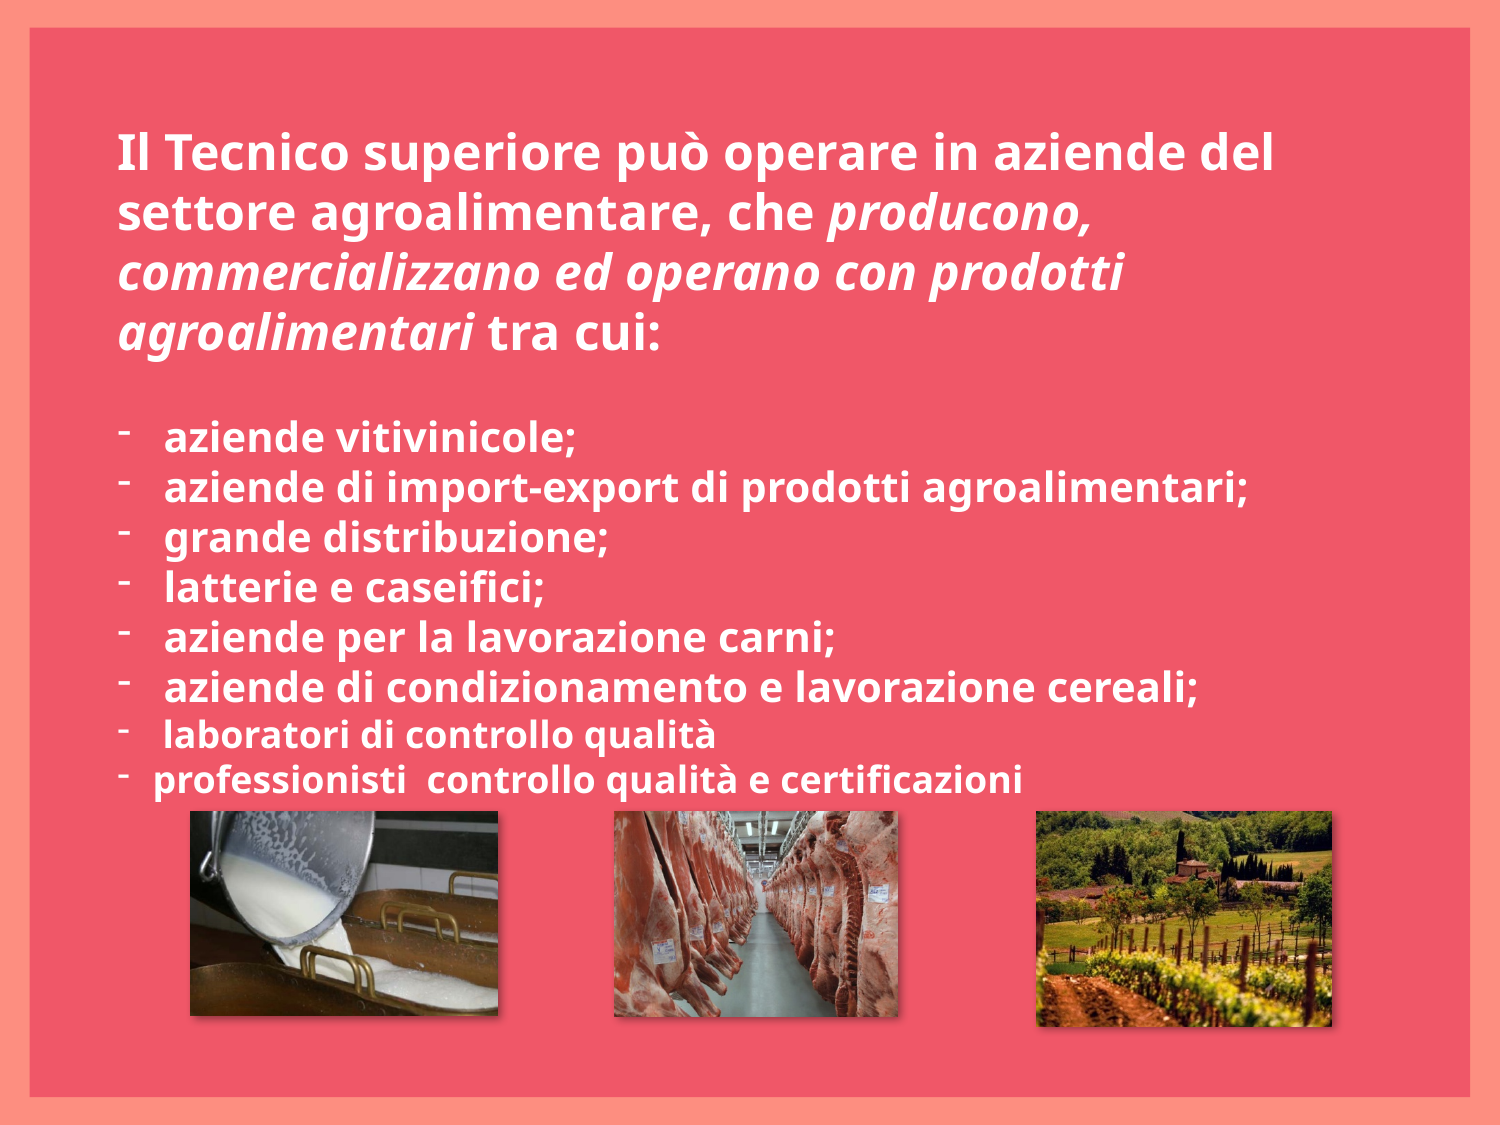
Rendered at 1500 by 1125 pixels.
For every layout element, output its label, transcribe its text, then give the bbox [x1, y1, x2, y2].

picture [1036, 811, 1333, 1027]
text_box Il Tecnico superiore può operare in aziende del settore agroalimentare, che producono, commercializzano ed operano con prodotti agroalimentari tra cui: aziende vitivinicole; aziende di import-export di prodotti agroalimentari; grande distribuzione; latterie e caseifici; aziende per la lavorazione carni; aziende di condizionamento e lavorazione cereali; laboratori di controllo qualità professionisti controllo qualità e certificazioni [102, 113, 1434, 809]
picture [613, 811, 898, 1017]
picture [190, 811, 499, 1017]
